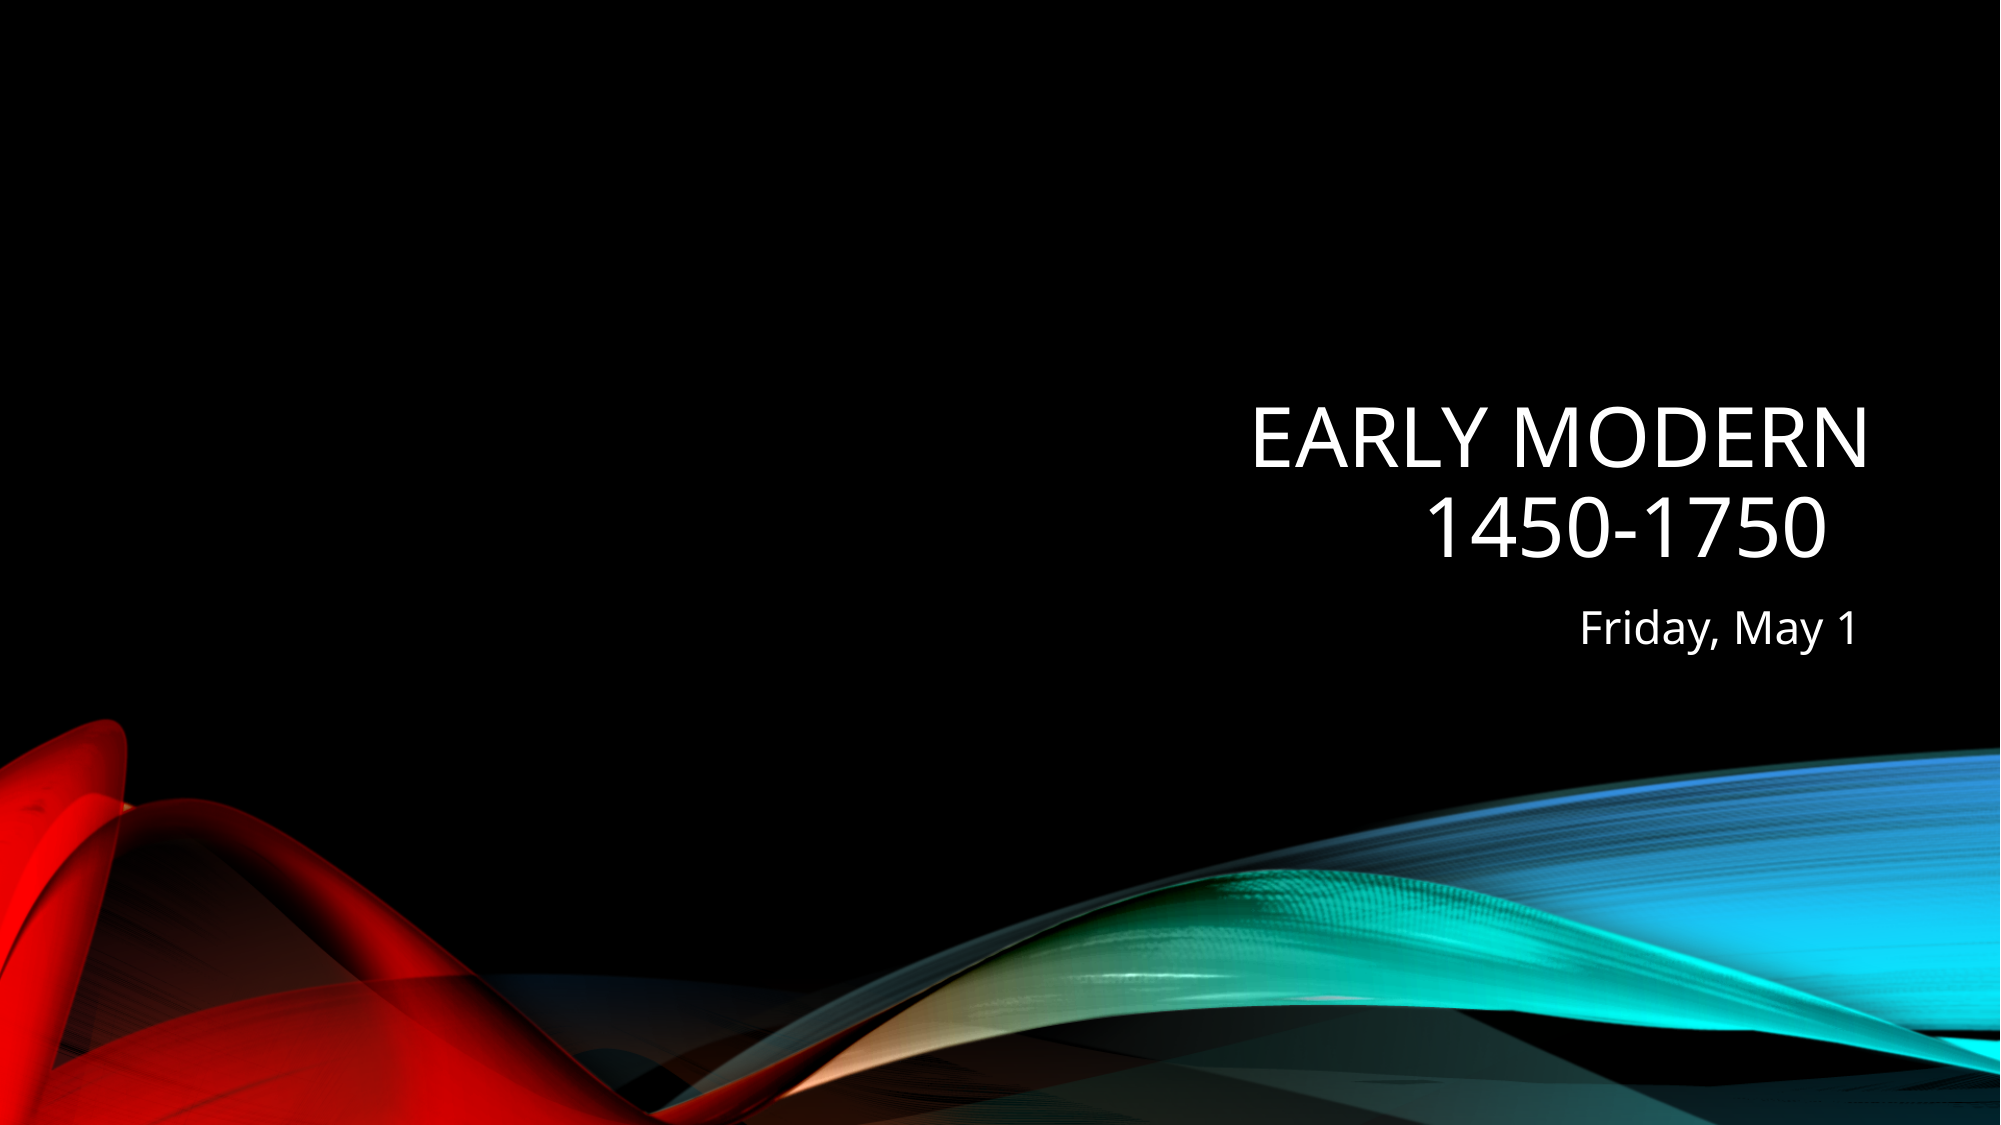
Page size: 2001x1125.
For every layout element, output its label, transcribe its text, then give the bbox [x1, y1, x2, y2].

list Friday, May 1 [168, 597, 1889, 755]
title Early Modern 1450-1750 [112, 123, 1888, 584]
picture [0, 717, 2000, 1125]
